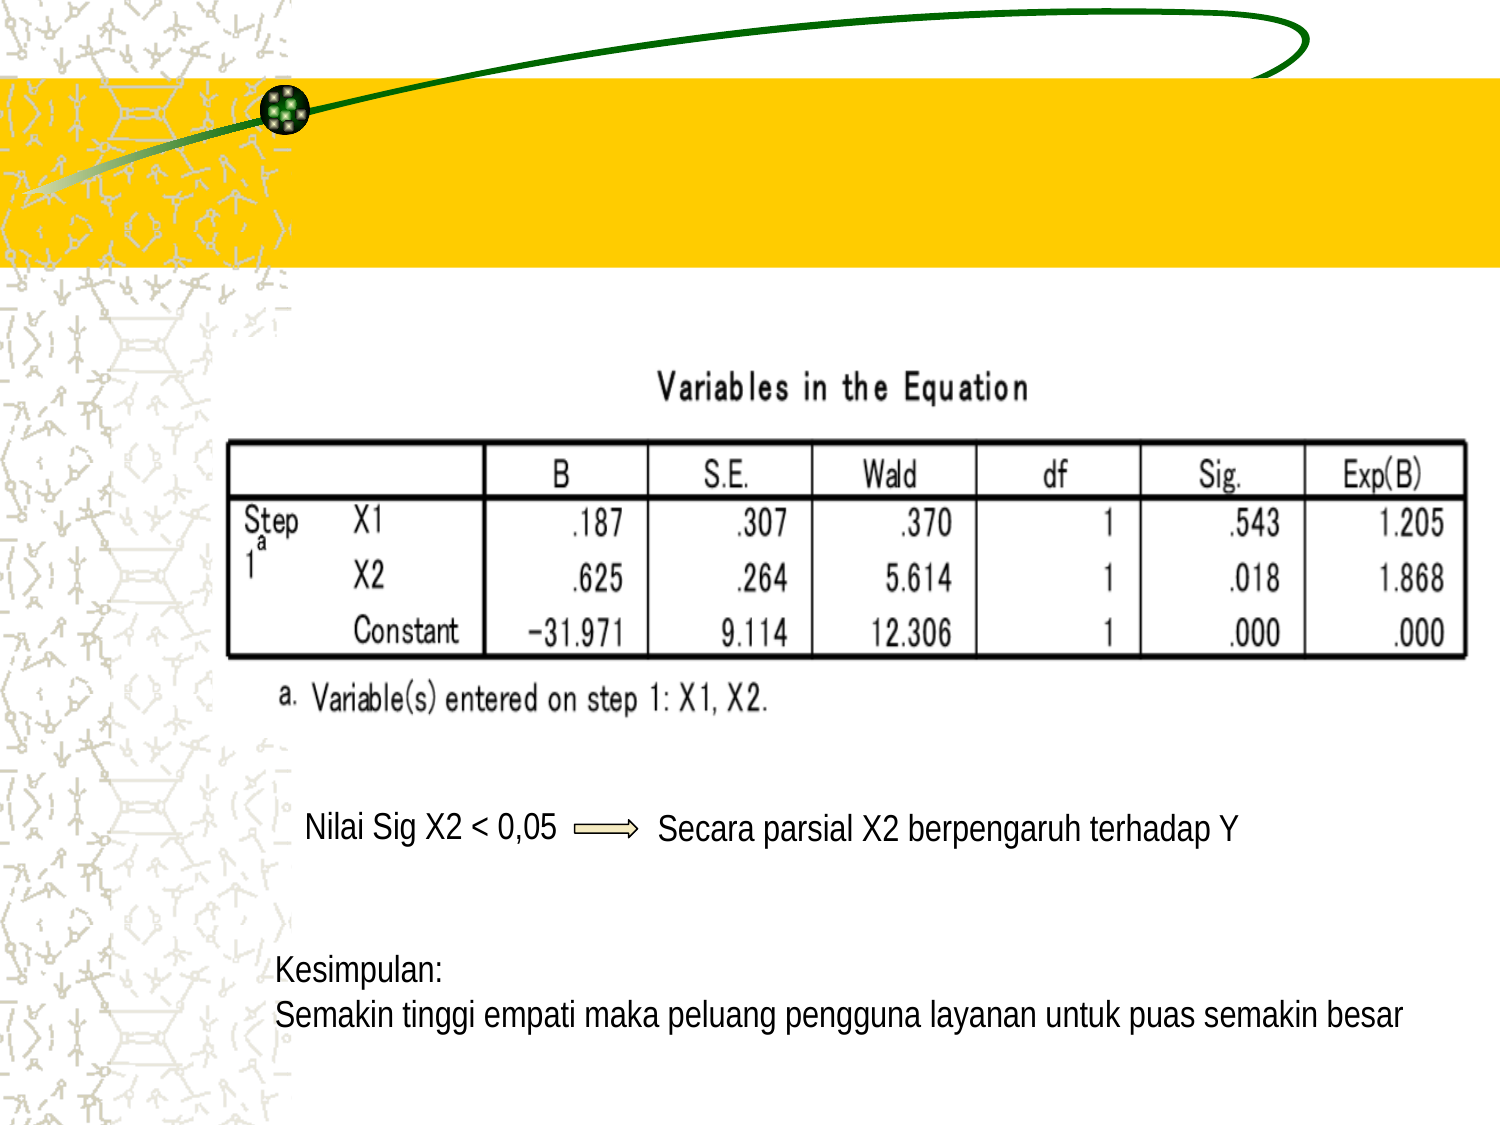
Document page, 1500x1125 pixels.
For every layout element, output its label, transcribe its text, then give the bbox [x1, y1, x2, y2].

text_box Nilai Sig X2 < 0,05 [289, 794, 573, 855]
text_box Kesimpulan: Semakin tinggi empati maka peluang pengguna layanan untuk puas semakin besar [259, 937, 1427, 1043]
text_box DUMMY [110, 308, 292, 1125]
picture [0, 0, 292, 1125]
text_box Secara parsial X2 berpengaruh terhadap Y [642, 796, 1263, 857]
text_box [574, 819, 638, 838]
picture [212, 337, 1480, 738]
